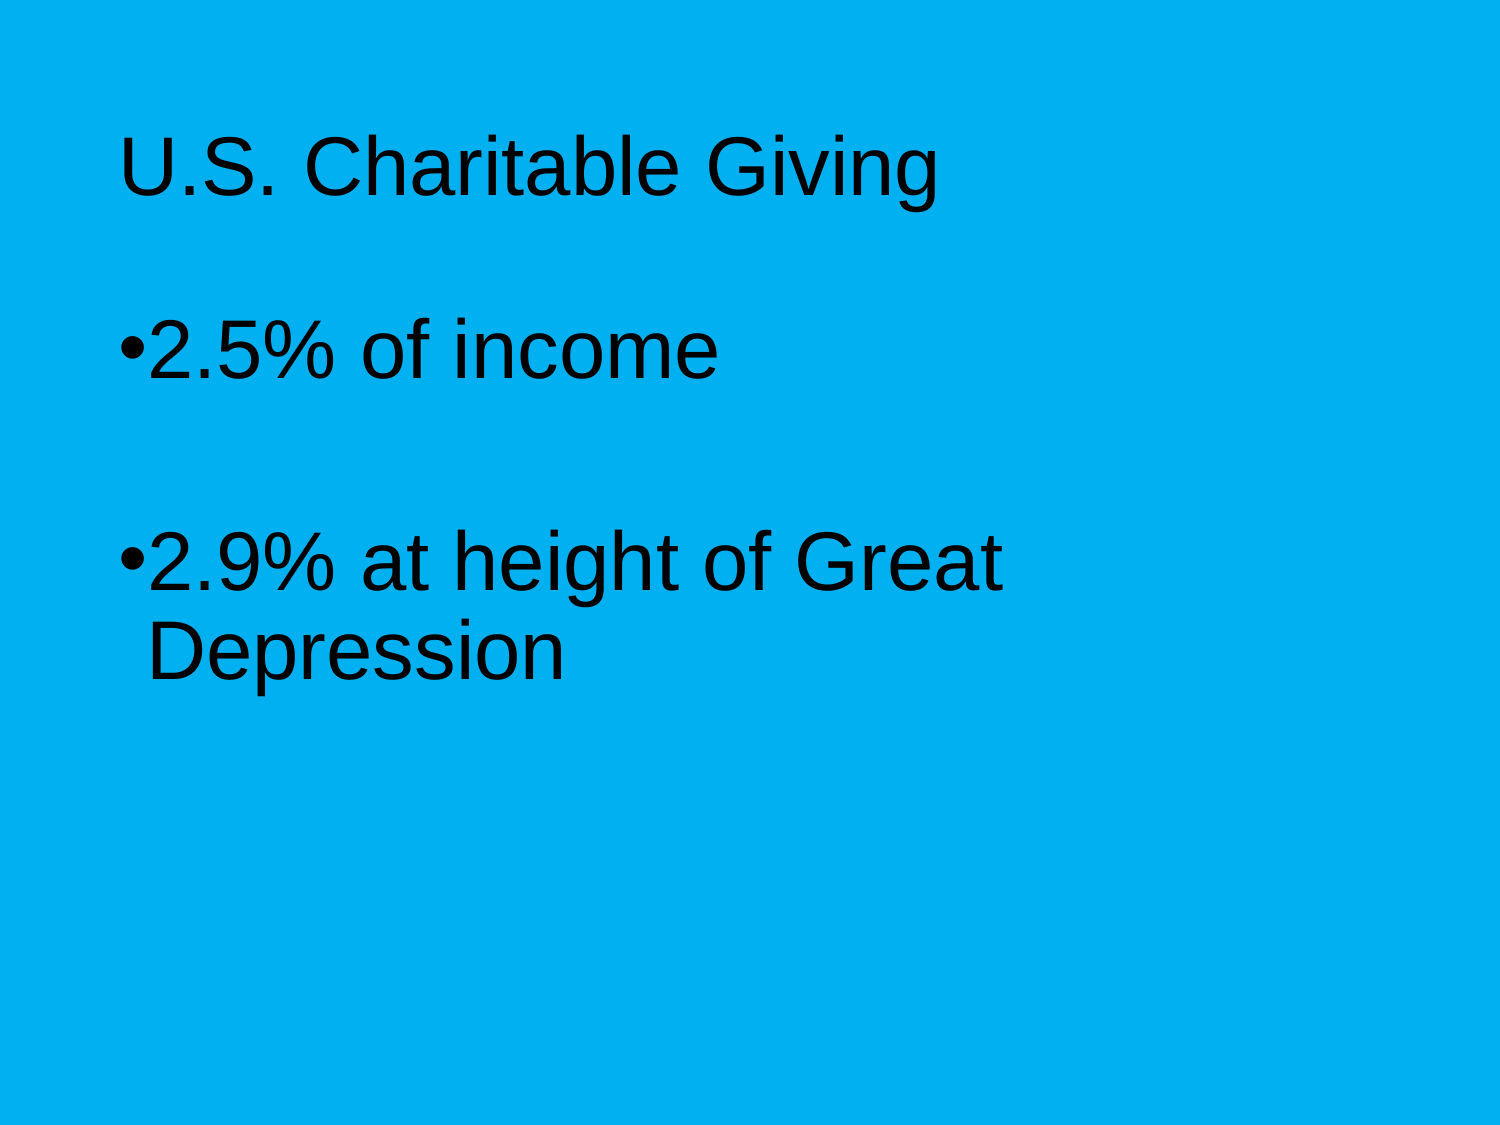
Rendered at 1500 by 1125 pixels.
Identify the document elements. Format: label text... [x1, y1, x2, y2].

title U.S. Charitable Giving [103, 59, 1397, 278]
list 2.5% of income 2.9% at height of Great Depression [103, 299, 1397, 1014]
